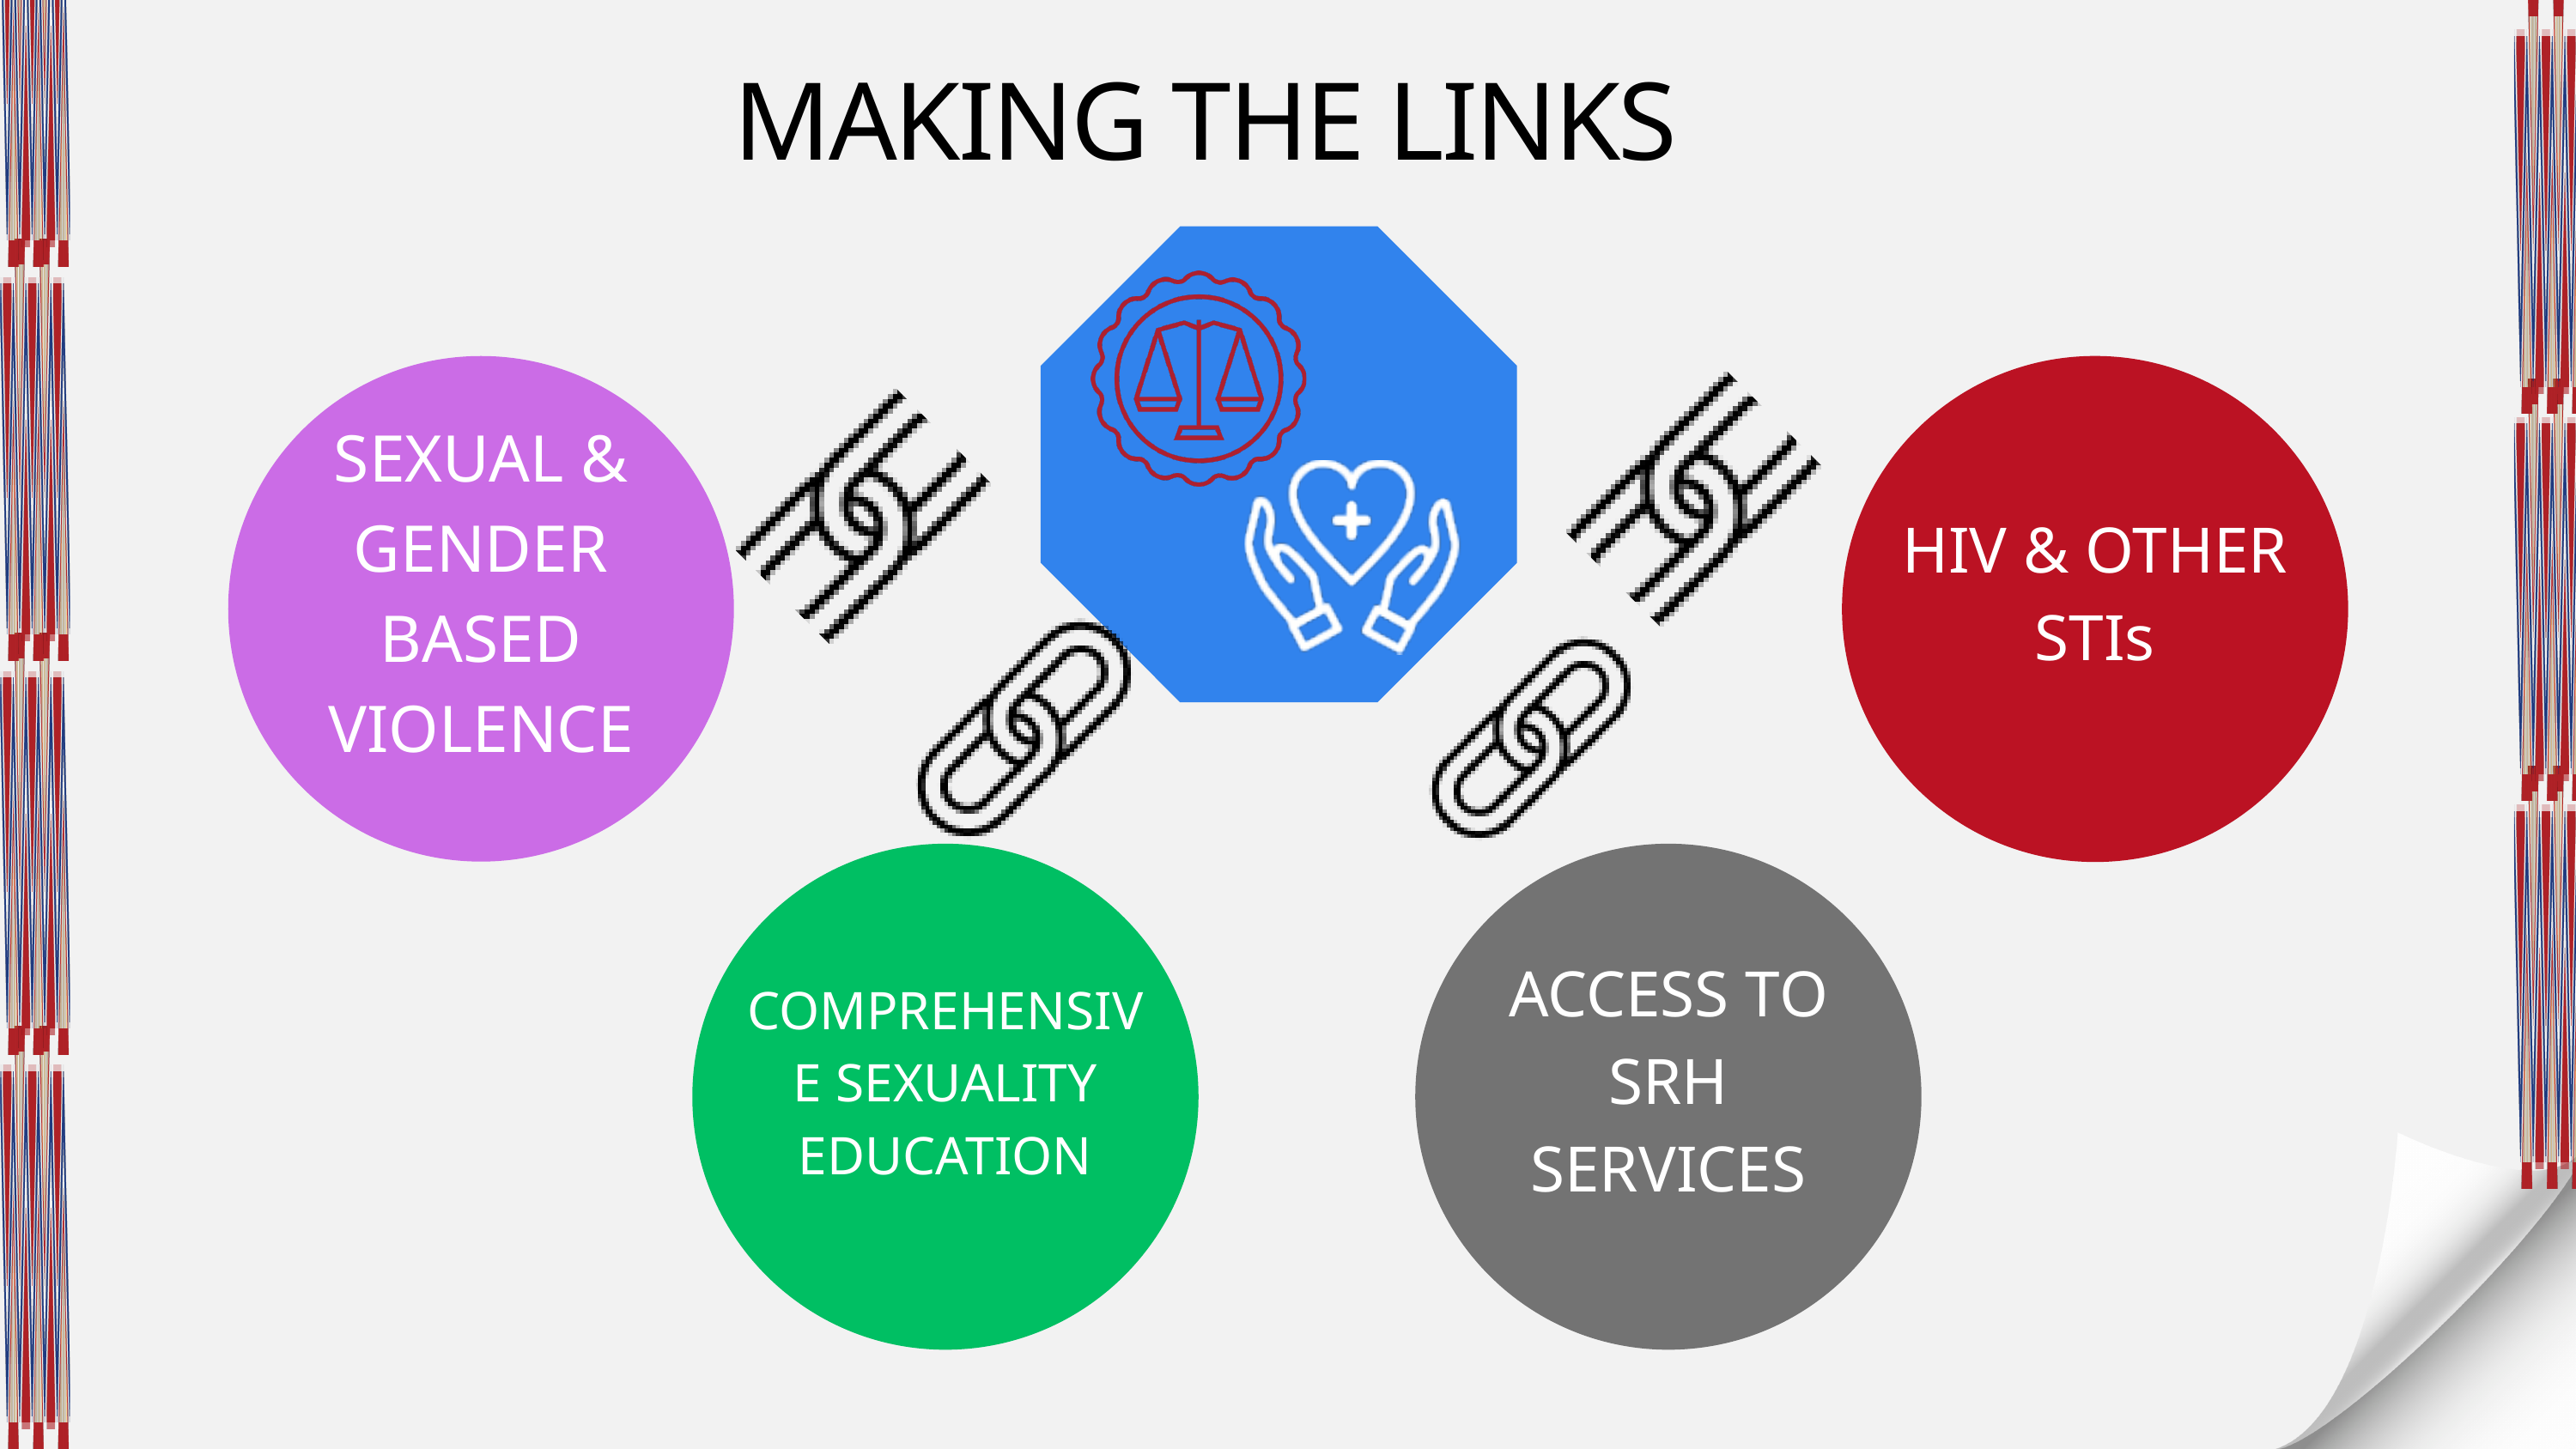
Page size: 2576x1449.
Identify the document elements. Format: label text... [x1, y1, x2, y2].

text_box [1414, 843, 1922, 1350]
text_box MAKING THE LINKS [733, 65, 1843, 182]
text_box [2513, 0, 2576, 414]
text_box [0, 267, 70, 661]
text_box [2513, 414, 2576, 801]
text_box [0, 0, 70, 267]
text_box [1533, 338, 1837, 661]
text_box [0, 1055, 70, 1449]
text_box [228, 355, 734, 862]
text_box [1040, 226, 1517, 703]
text_box [738, 355, 1025, 679]
text_box [899, 614, 1151, 842]
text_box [1841, 355, 2348, 863]
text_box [692, 843, 1199, 1350]
text_box [1417, 622, 1649, 842]
text_box [0, 661, 70, 1055]
text_box [2272, 1132, 2576, 1449]
text_box [2513, 801, 2576, 1189]
